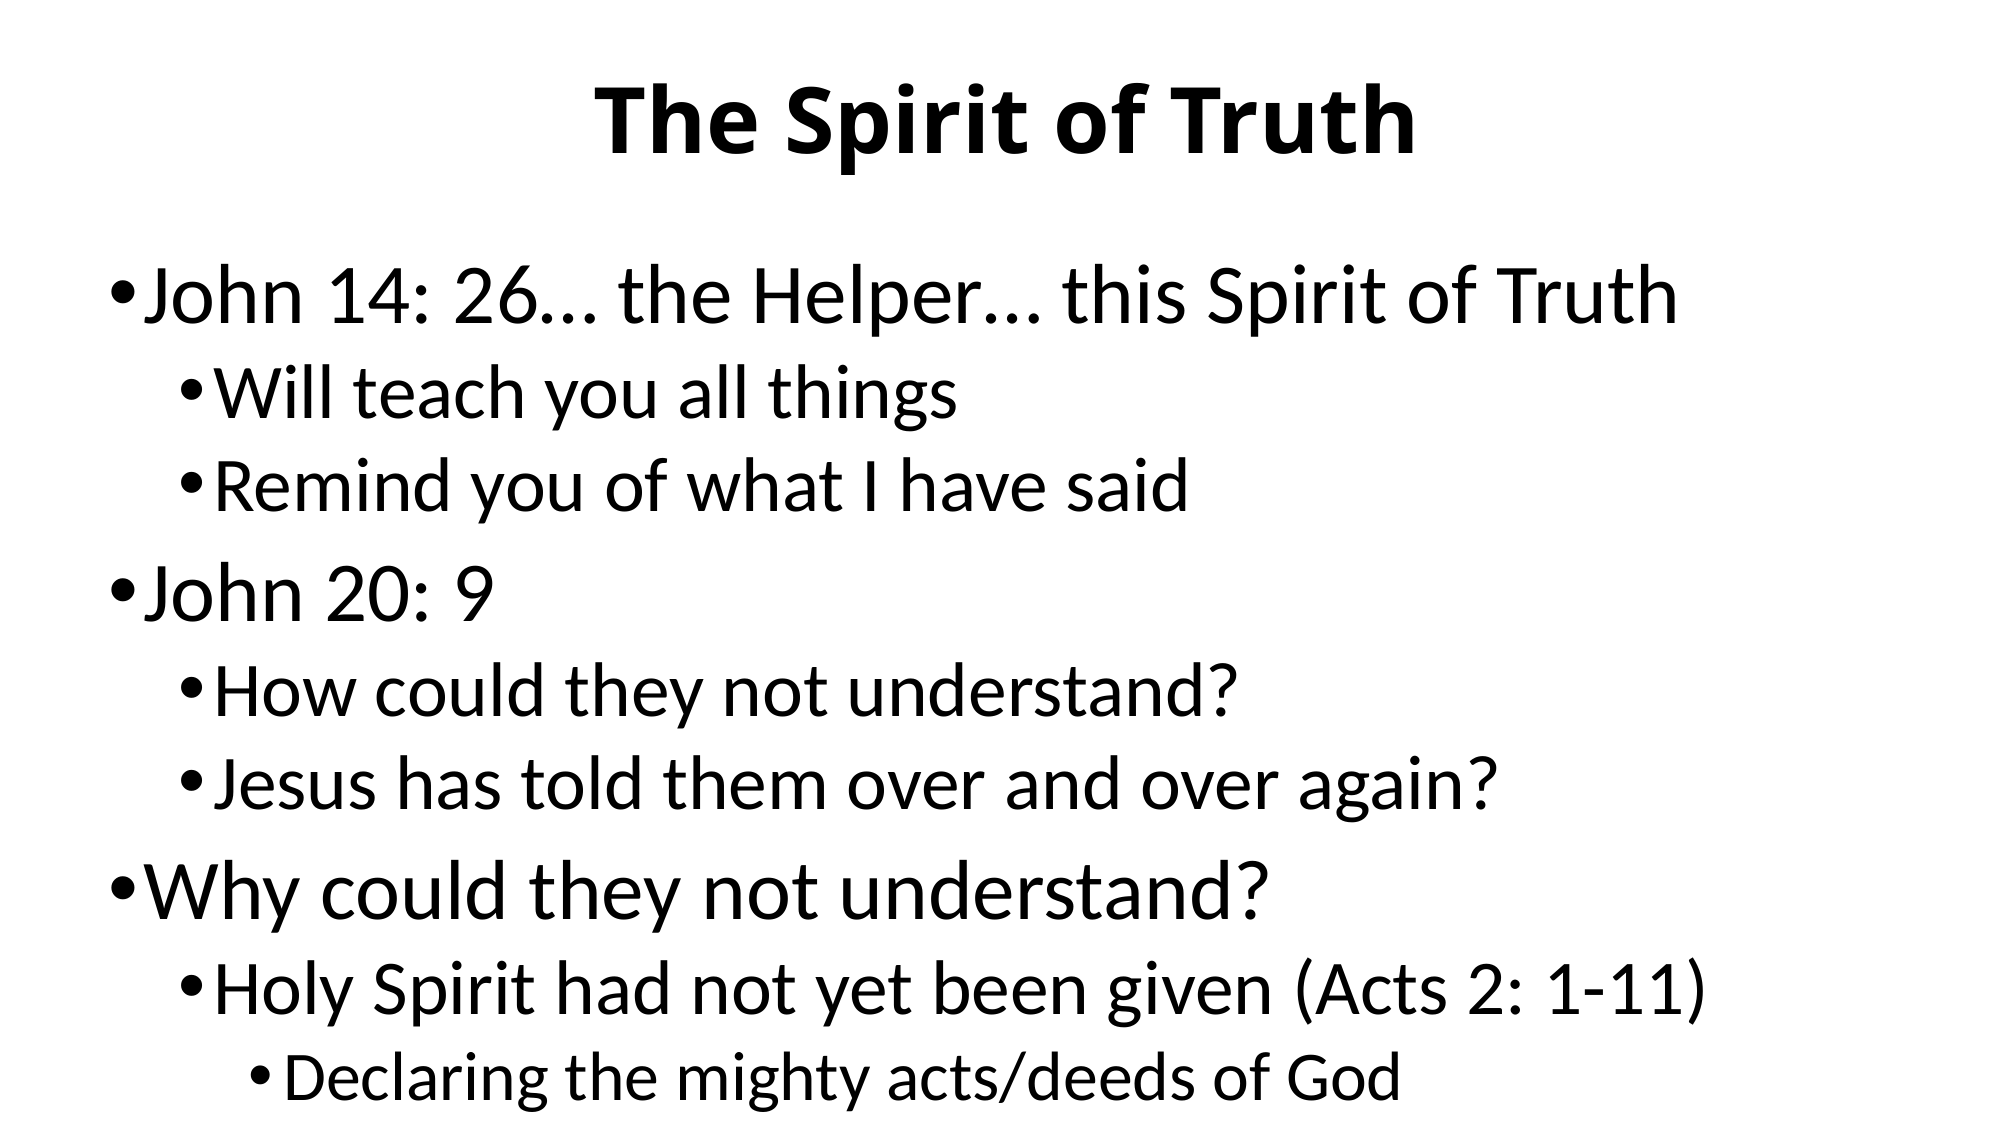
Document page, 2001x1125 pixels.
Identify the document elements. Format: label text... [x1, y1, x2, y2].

list John 14: 26… the Helper… this Spirit of Truth Will teach you all things Remind you of what I have said John 20: 9 How could they not understand? Jesus has told them over and over again? Why could they not understand? Holy Spirit had not yet been given (Acts 2: 1-11) Declaring the mighty acts/deeds of God [93, 242, 1920, 1125]
title The Spirit of Truth [93, 41, 1920, 207]
